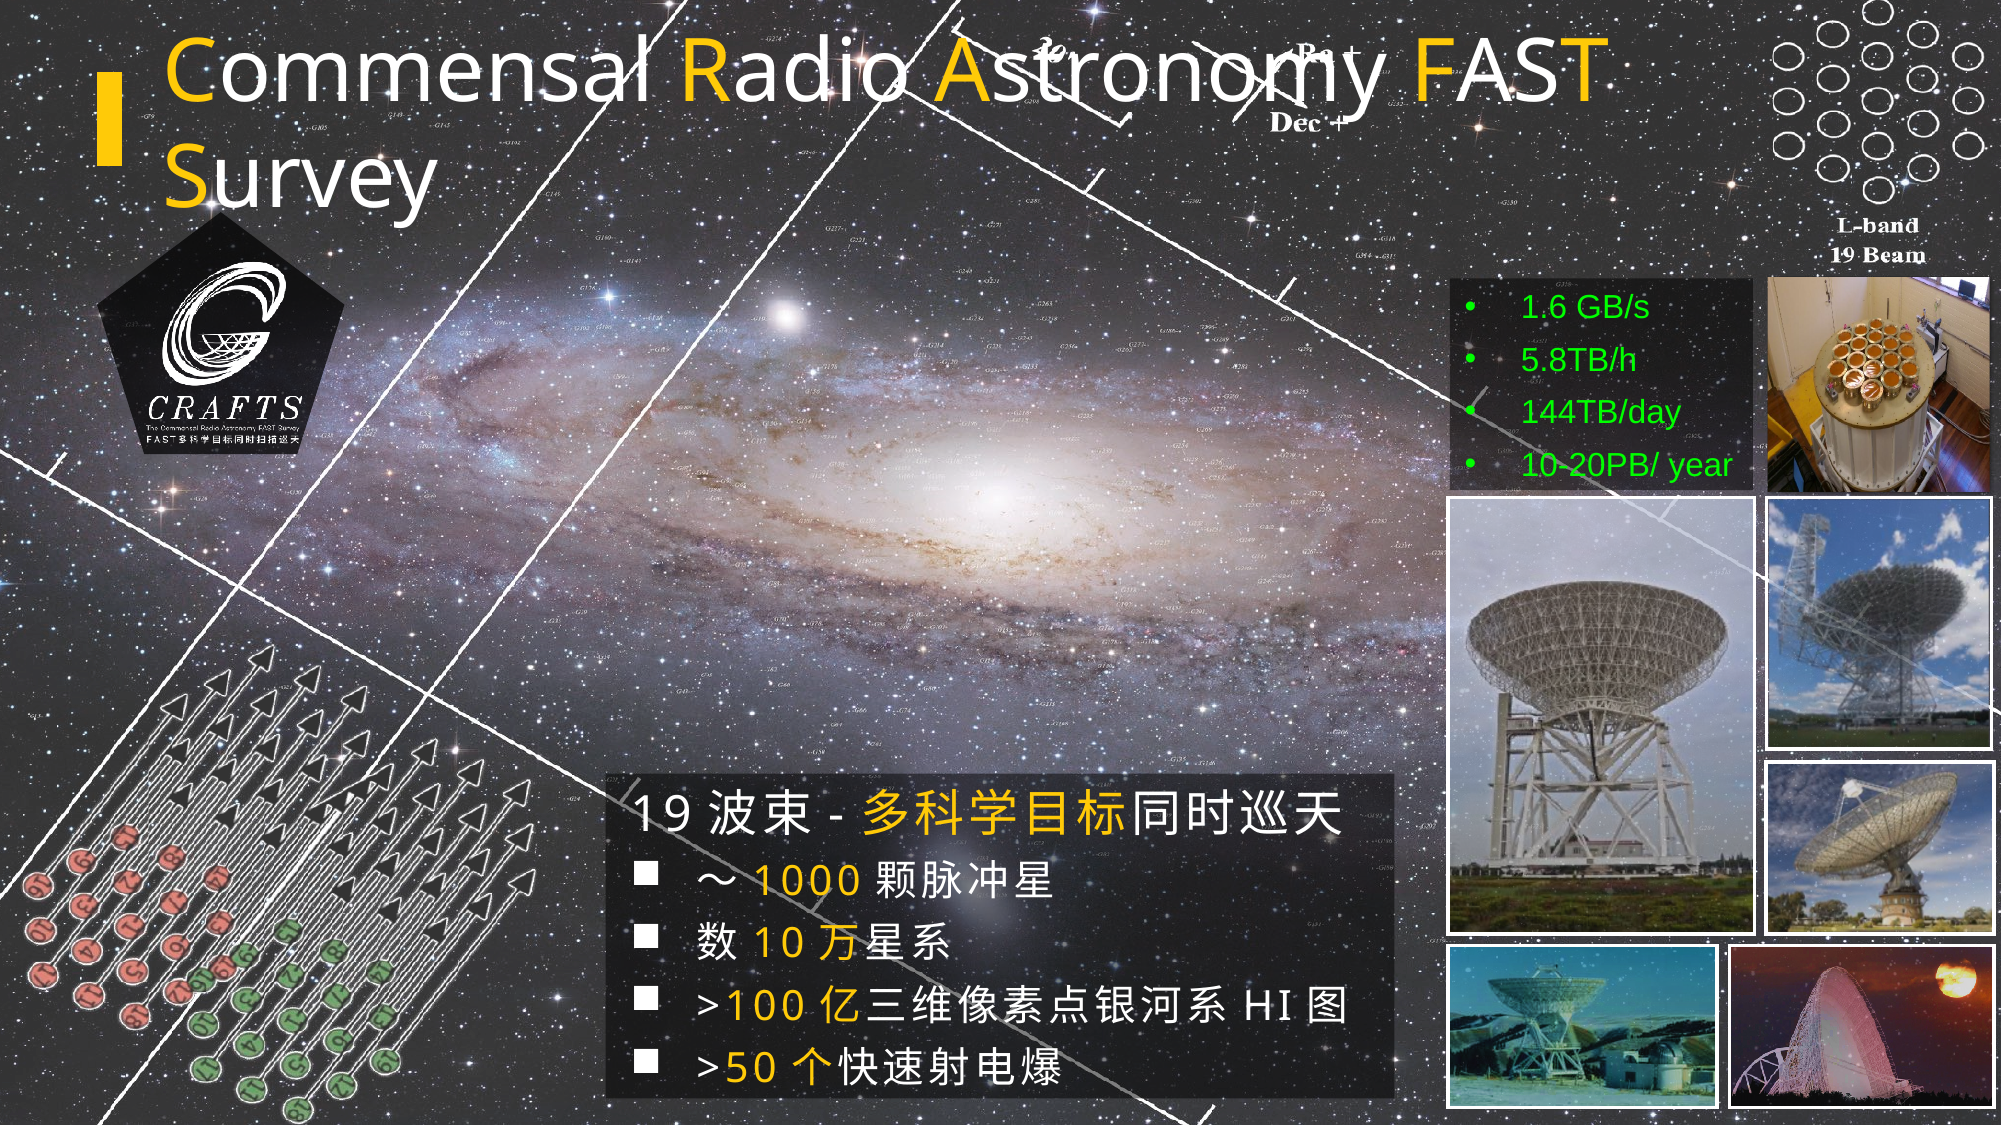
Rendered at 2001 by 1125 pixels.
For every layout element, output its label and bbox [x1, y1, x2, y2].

text_box [96, 57, 1993, 1107]
